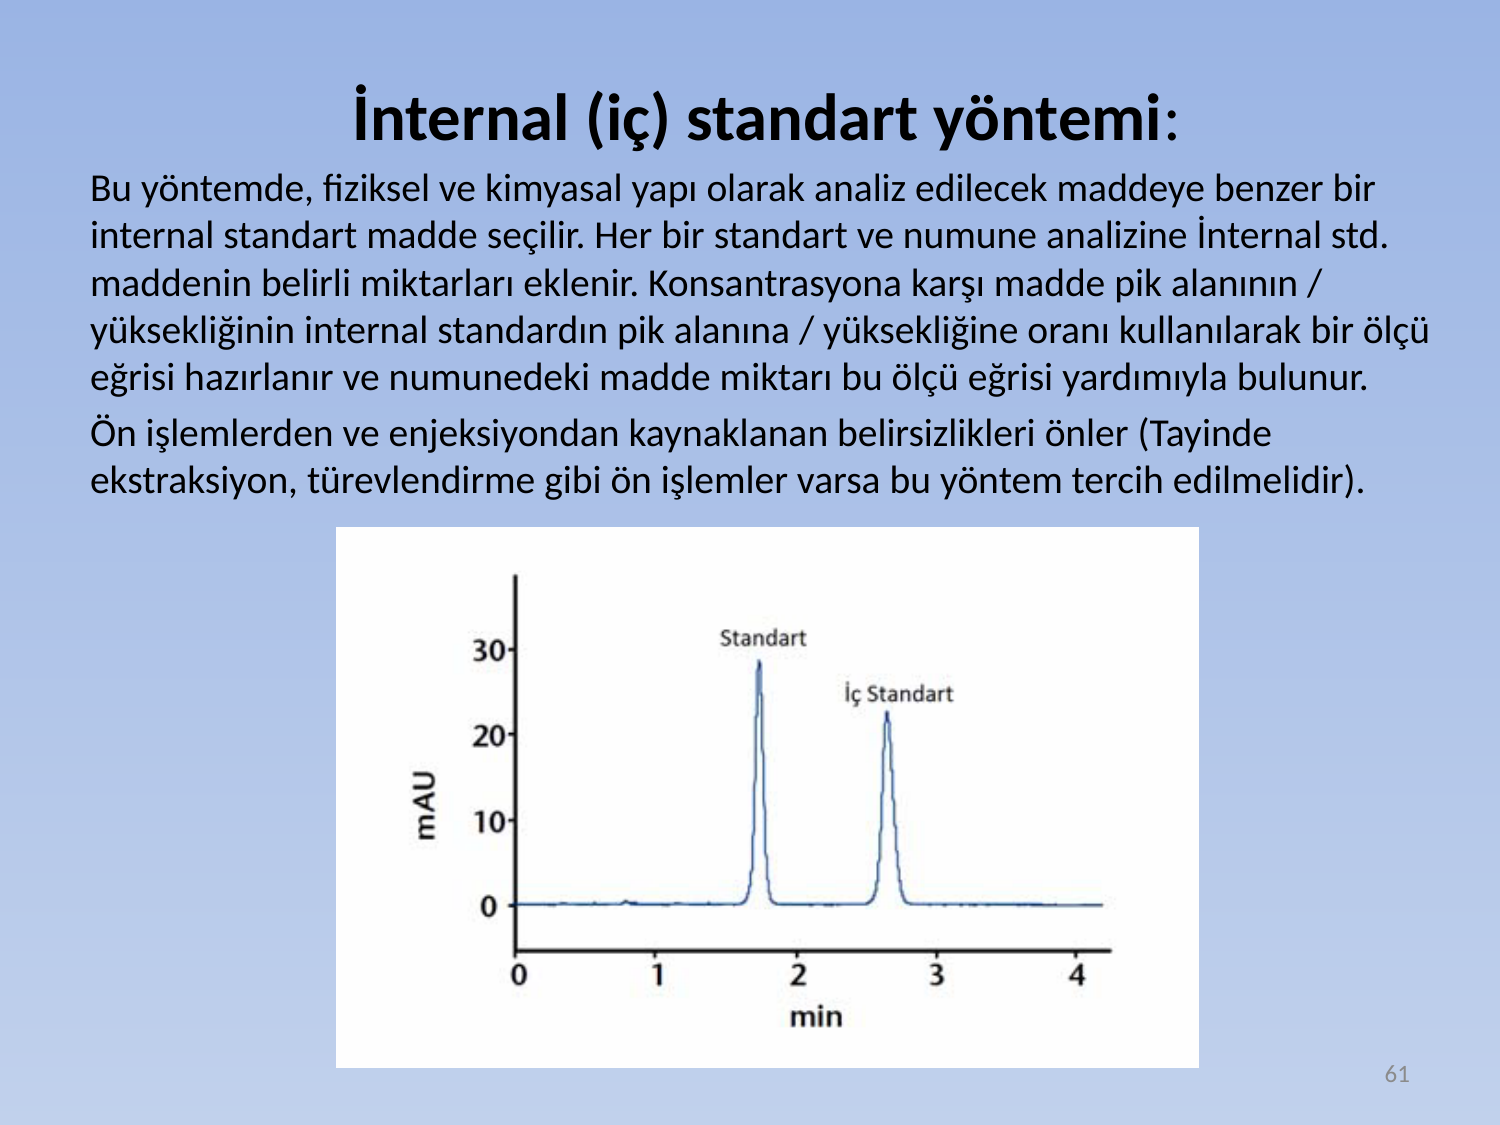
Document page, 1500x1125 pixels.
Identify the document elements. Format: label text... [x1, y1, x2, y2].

list İnternal (iç) standart yöntemi: Bu yöntemde, fiziksel ve kimyasal yapı olarak analiz edilecek maddeye benzer bir internal standart madde seçilir. Her bir standart ve numune analizine İnternal std. maddenin belirli miktarları eklenir. Konsantrasyona karşı madde pik alanının / yüksekliğinin internal standardın pik alanına / yüksekliğine oranı kullanılarak bir ölçü eğrisi hazırlanır ve numunedeki madde miktarı bu ölçü eğrisi yardımıyla bulunur. Ön işlemlerden ve enjeksiyondan kaynaklanan belirsizlikleri önler (Tayinde ekstraksiyon, türevlendirme gibi ön işlemler varsa bu yöntem tercih edilmelidir). [75, 66, 1459, 1005]
picture [336, 526, 1200, 1068]
slide_number 61 [1074, 1042, 1425, 1103]
